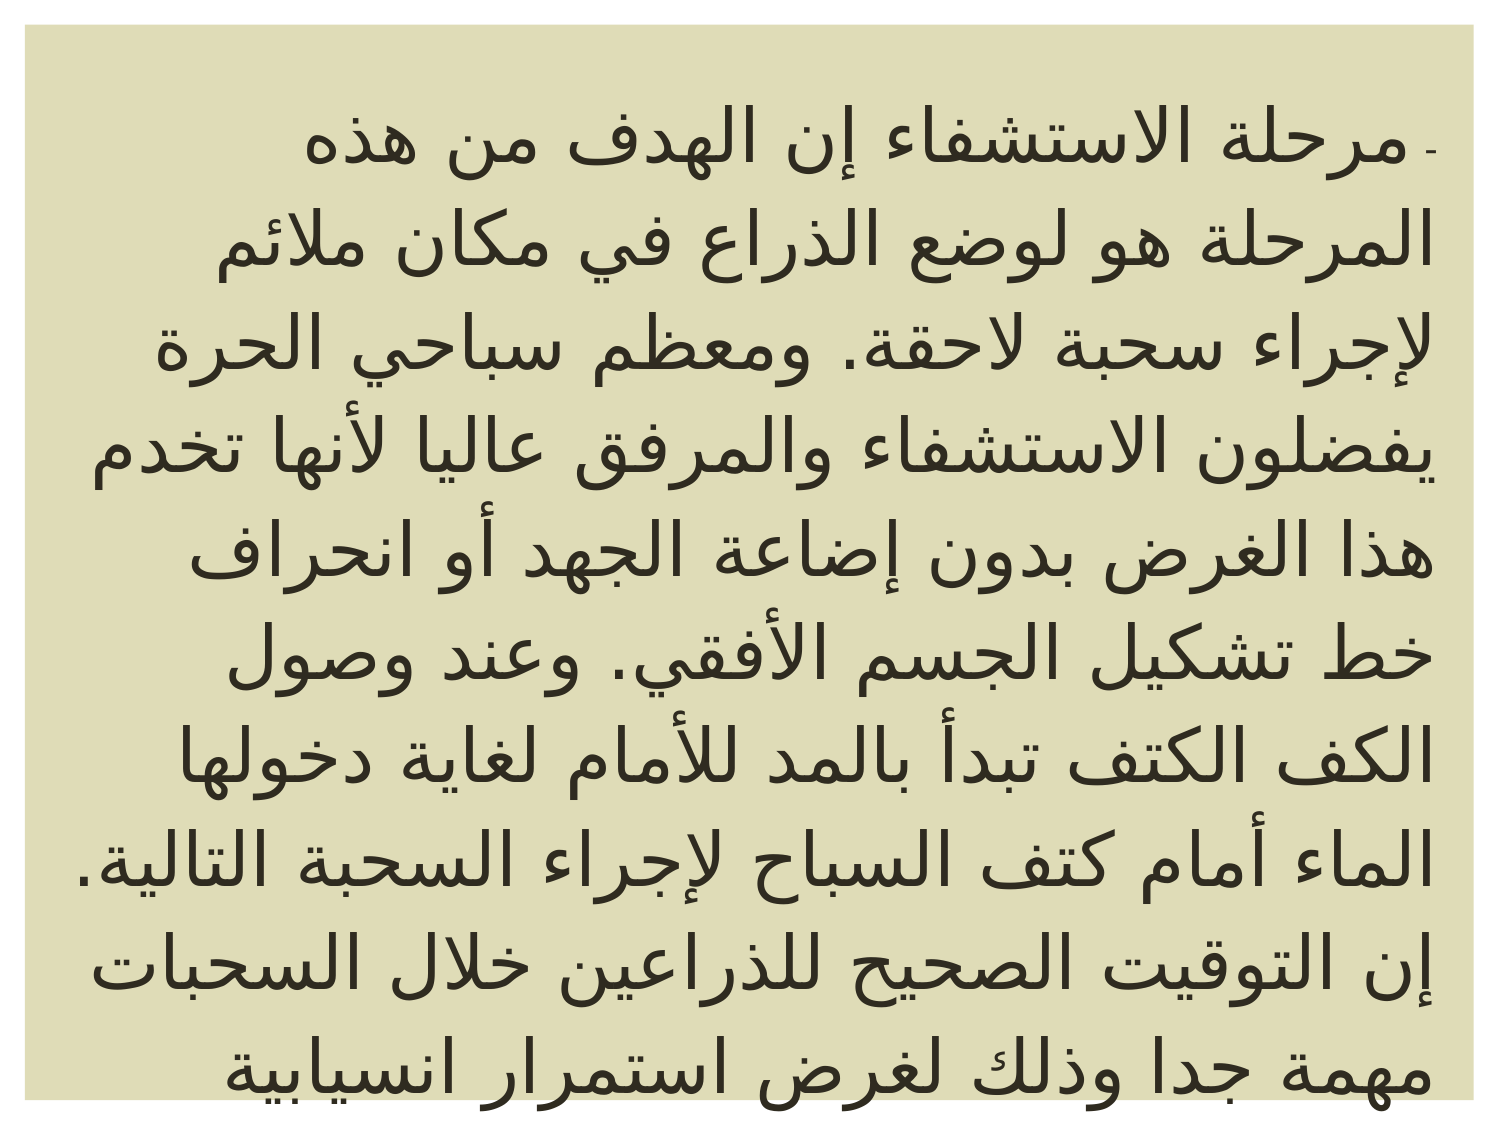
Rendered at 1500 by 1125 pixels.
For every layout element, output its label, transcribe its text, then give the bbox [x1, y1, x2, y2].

text_box - مرحلة الاستشفاء إن الهدف من هذه المرحلة هو لوضع الذراع في مكان ملائم لإجراء سحبة لاحقة. ومعظم سباحي الحرة يفضلون الاستشفاء والمرفق عاليا لأنها تخدم هذا الغرض بدون إضاعة الجهد أو انحراف خط تشكيل الجسم الأفقي. وعند وصول الكف الكتف تبدأ بالمد للأمام لغاية دخولها الماء أمام كتف السباح لإجراء السحبة التالية. إن التوقيت الصحيح للذراعين خلال السحبات مهمة جدا وذلك لغرض استمرار انسيابية الجسم في الماء. [41, 66, 1453, 1125]
